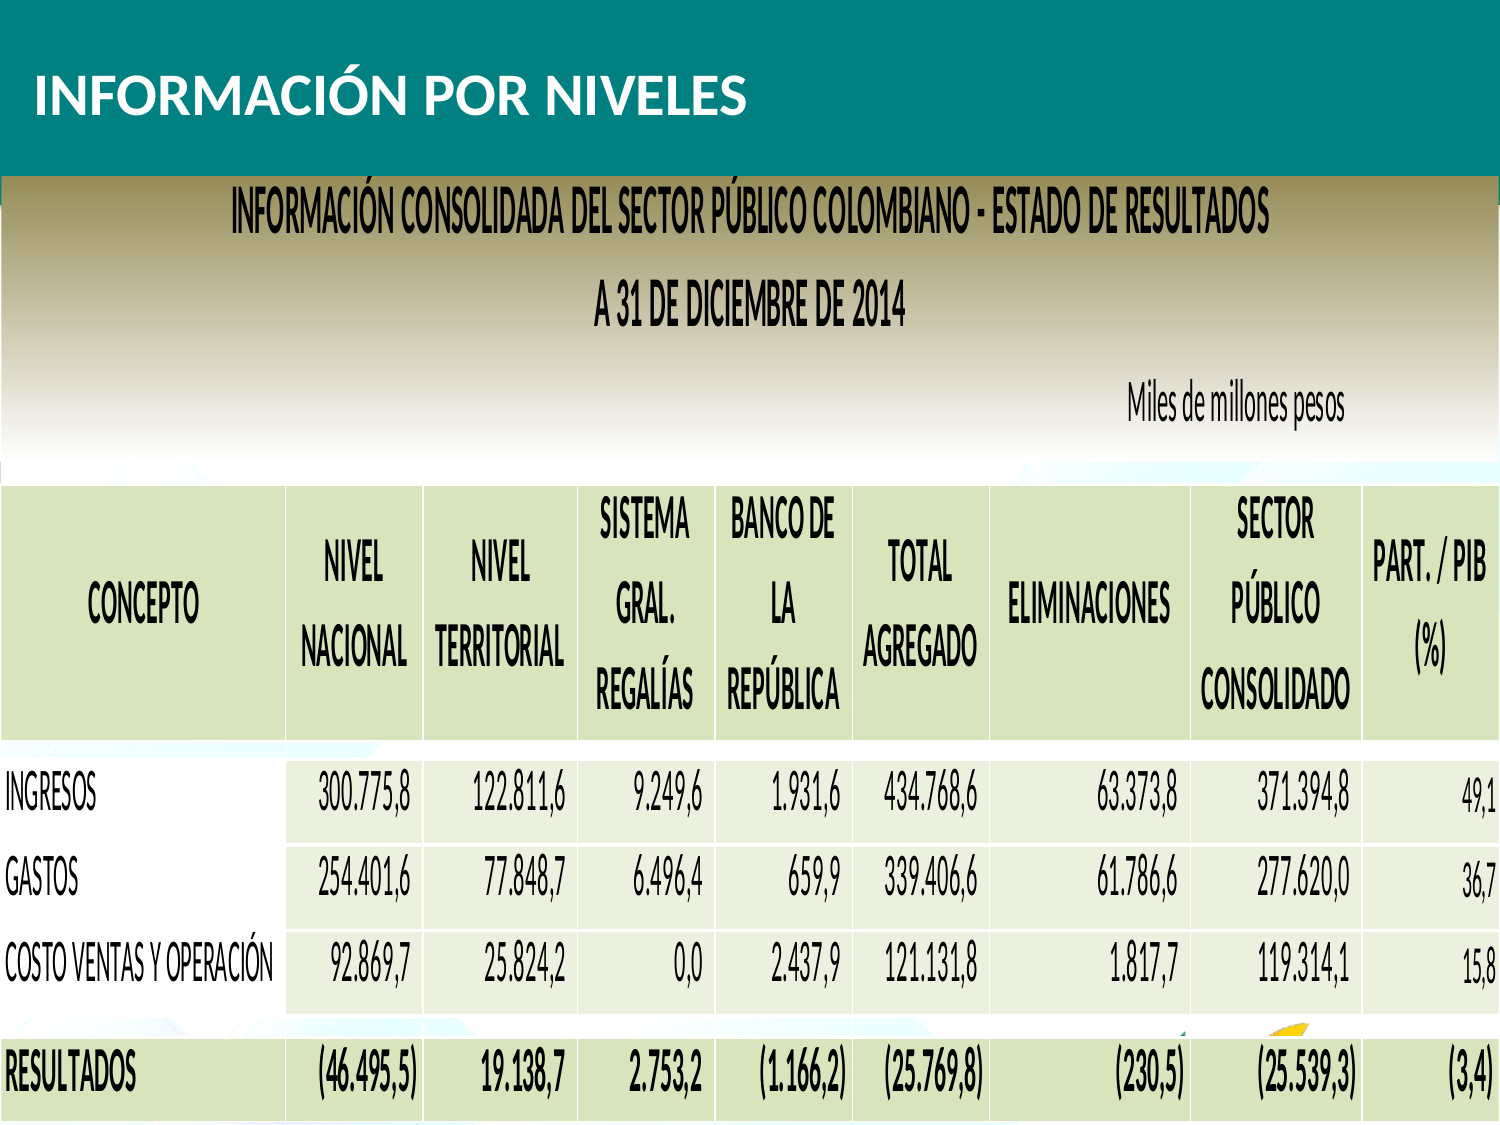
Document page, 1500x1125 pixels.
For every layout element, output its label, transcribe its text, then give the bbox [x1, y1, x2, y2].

text_box INFORMACIÓN POR NIVELES [0, 48, 764, 136]
picture [0, 172, 1500, 1125]
